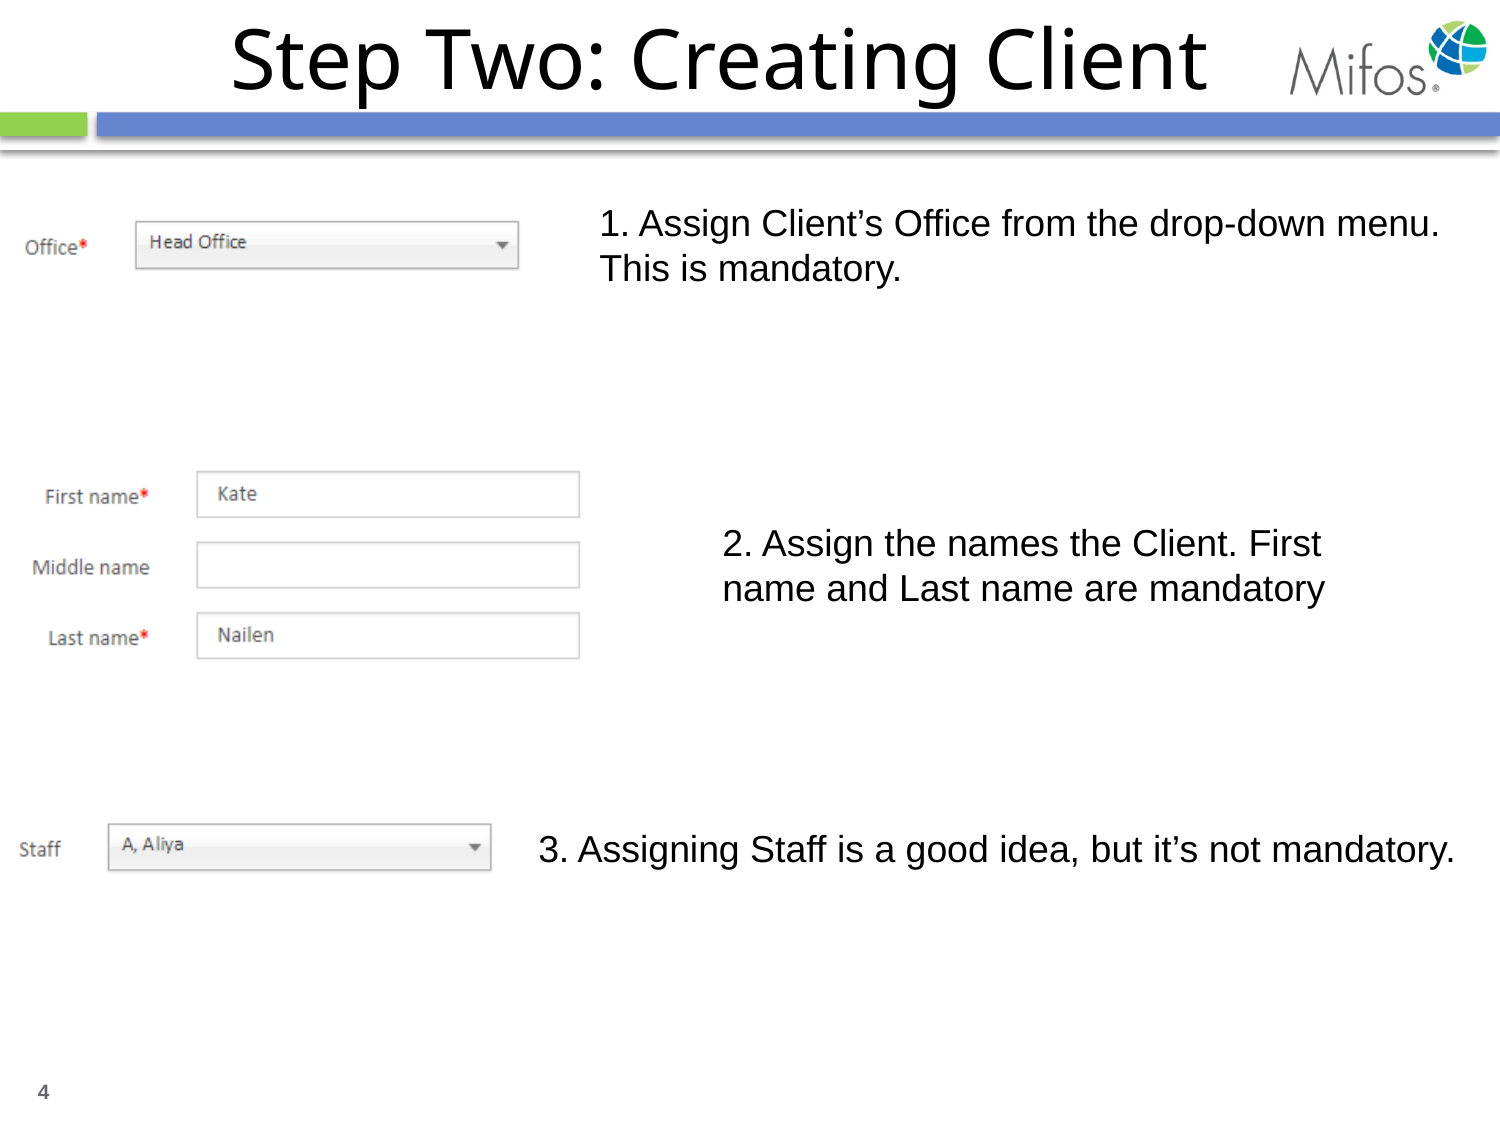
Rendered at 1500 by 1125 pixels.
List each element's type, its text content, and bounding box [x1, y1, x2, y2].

title Step Two: Creating Client [50, 0, 1389, 113]
picture [1389, 12, 1498, 104]
picture [10, 811, 495, 879]
text_box 3. Assigning Staff is a good idea, but it’s not mandatory. [523, 818, 1500, 878]
text_box 2. Assign the names the Client. First name and Last name are mandatory [707, 511, 1398, 617]
text_box 1. Assign Client’s Office from the drop-down menu. This is mandatory. [584, 191, 1500, 297]
picture [18, 467, 585, 661]
picture [18, 218, 524, 271]
